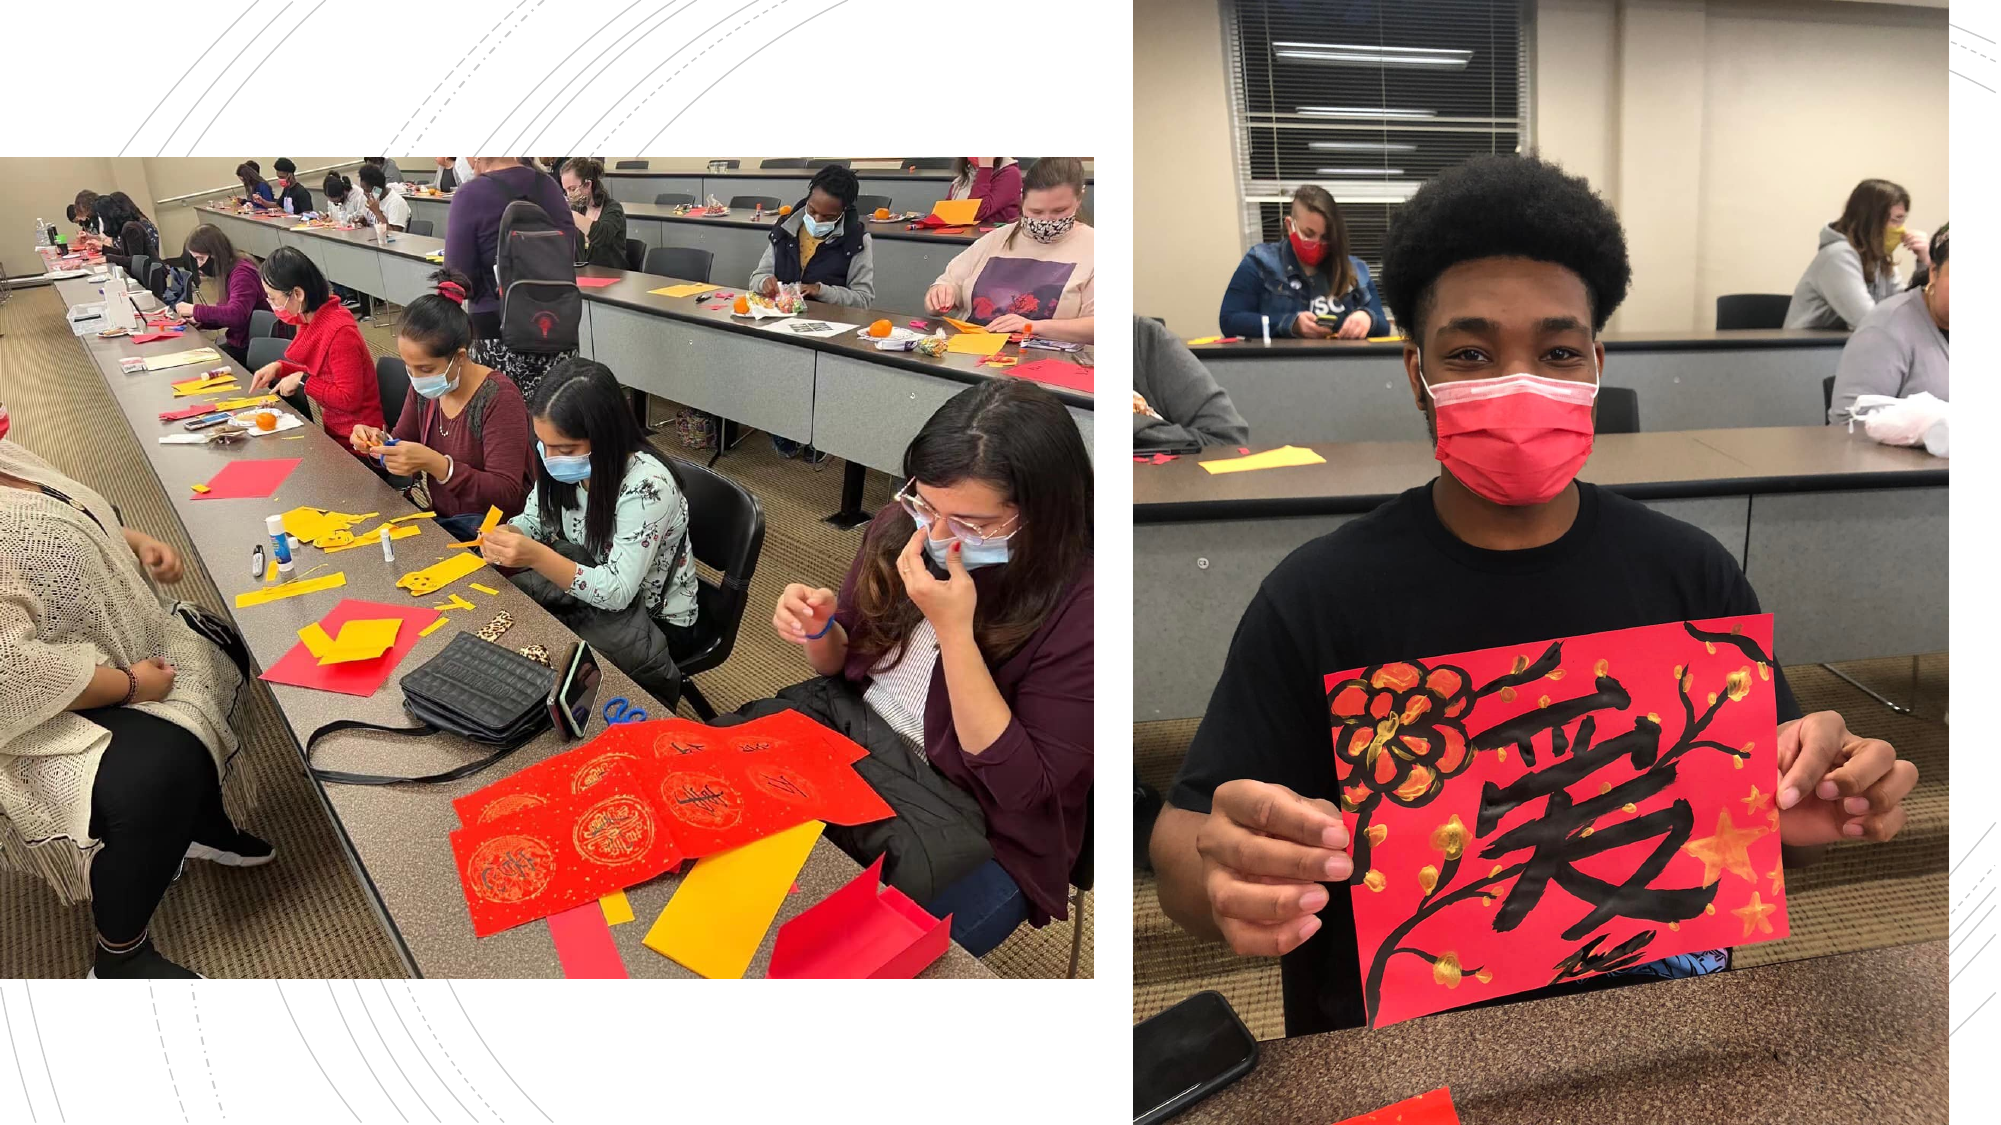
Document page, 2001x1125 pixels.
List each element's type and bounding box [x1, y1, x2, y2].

picture [0, 157, 1095, 979]
picture [1132, 0, 1950, 1125]
